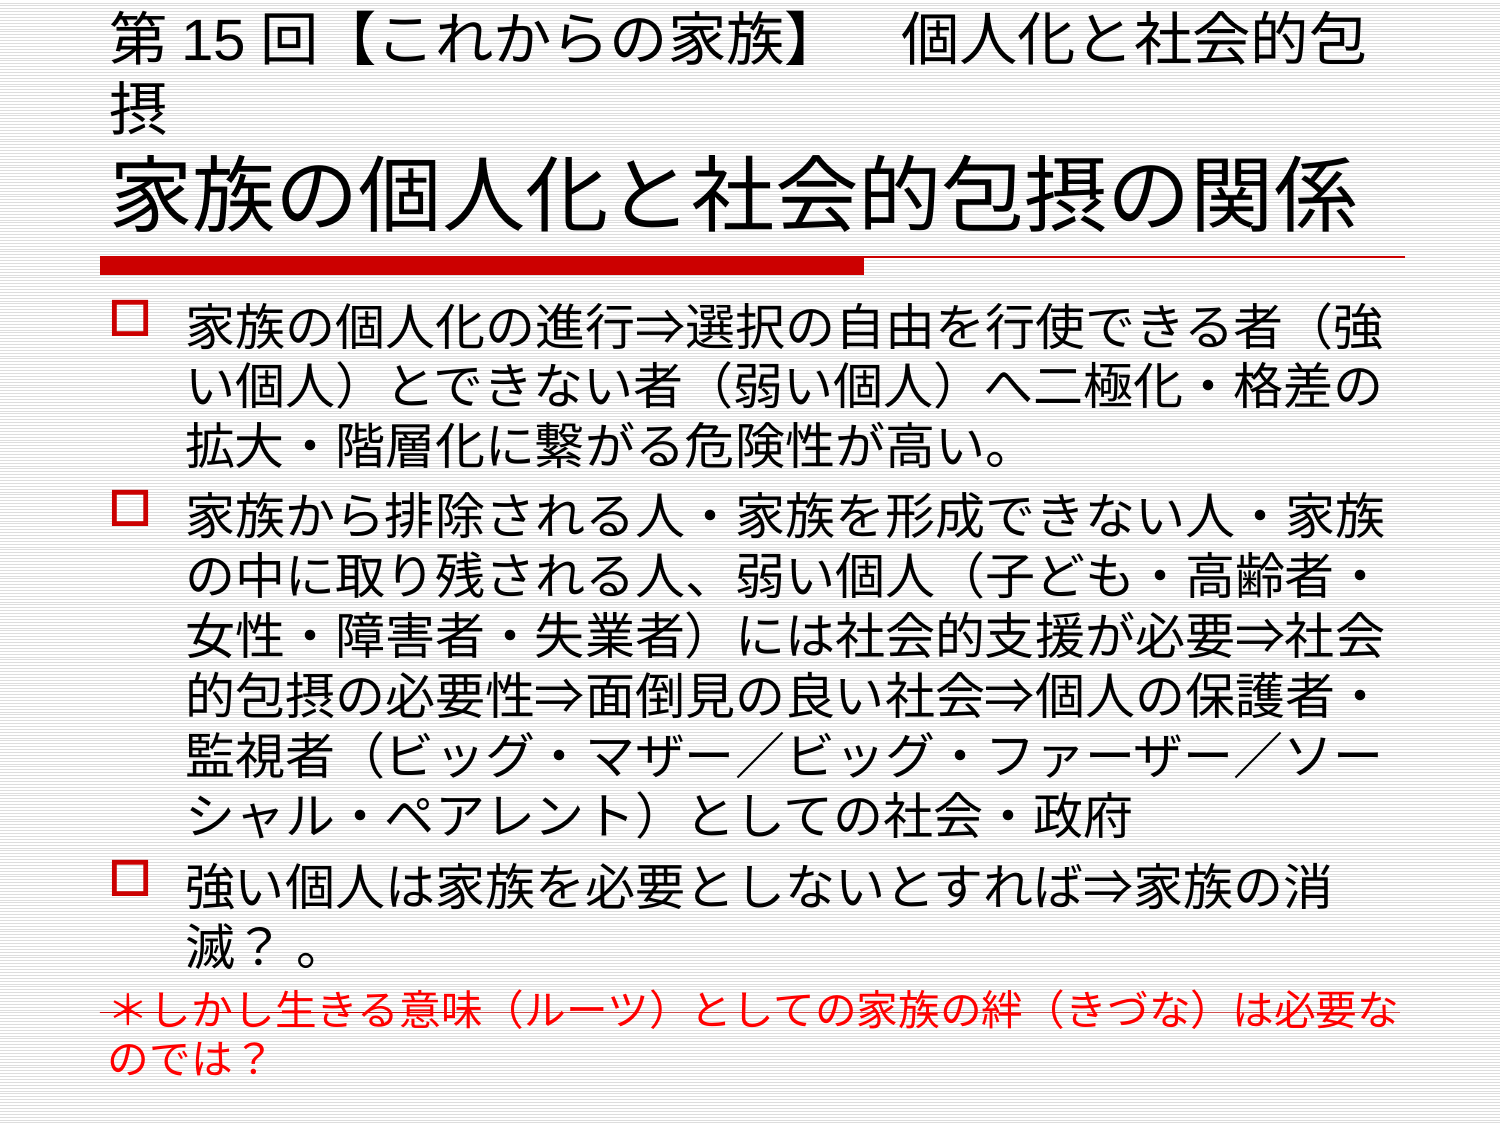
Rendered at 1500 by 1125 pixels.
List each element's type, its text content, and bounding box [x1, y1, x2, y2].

title 第15回【これからの家族】 個人化と社会的包摂 家族の個人化と社会的包摂の関係 [93, 49, 1407, 250]
list 家族の個人化の進行⇒選択の自由を行使できる者（強い個人）とできない者（弱い個人）へ二極化・格差の拡大・階層化に繋がる危険性が高い。 家族から排除される人・家族を形成できない人・家族の中に取り残される人、弱い個人（子ども・高齢者・女性・障害者・失業者）には社会的支援が必要⇒社会的包摂の必要性⇒面倒見の良い社会⇒個人の保護者・監視者（ビッグ・マザー／ビッグ・ファーザー／ソーシャル・ペアレント）としての社会・政府 強い個人は家族を必要としないとすれば⇒家族の消滅？ 。 ＊しかし生きる意味（ルーツ）としての家族の絆（きづな）は必要なのでは？ [92, 287, 1424, 1012]
